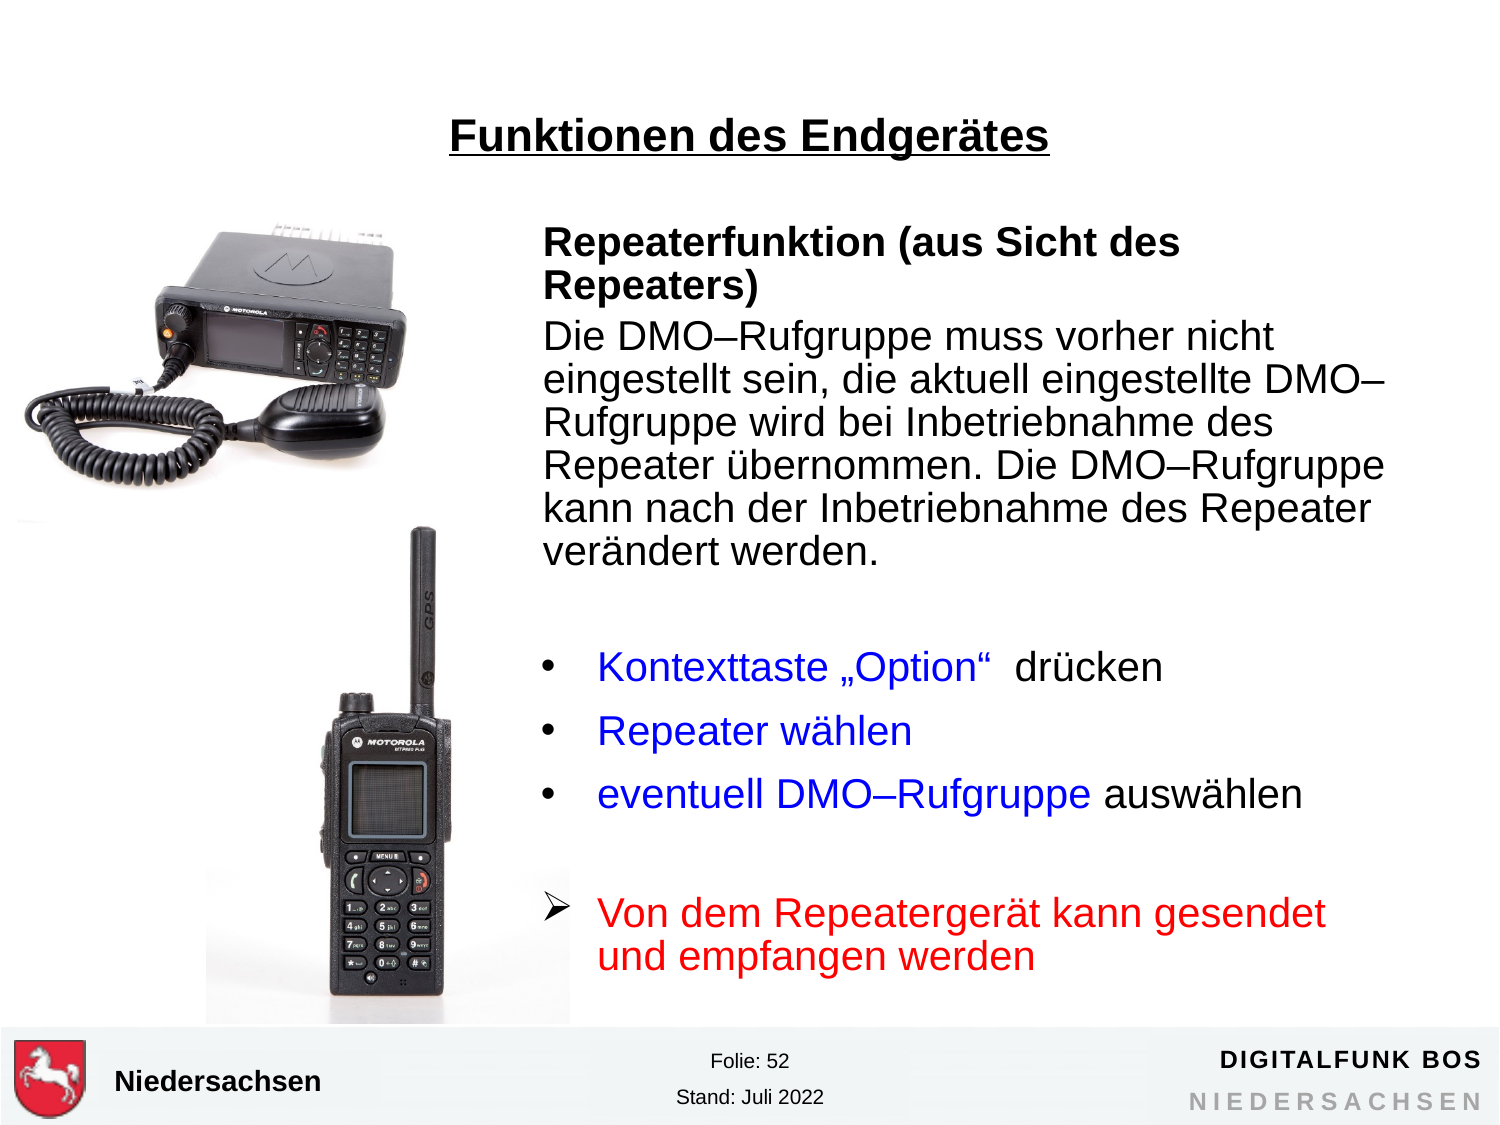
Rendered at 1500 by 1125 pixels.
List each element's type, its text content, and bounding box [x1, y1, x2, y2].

picture [17, 196, 570, 1024]
picture [14, 1040, 86, 1119]
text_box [525, 214, 1442, 988]
text_box Funktionen des Endgerätes [0, 105, 1500, 169]
